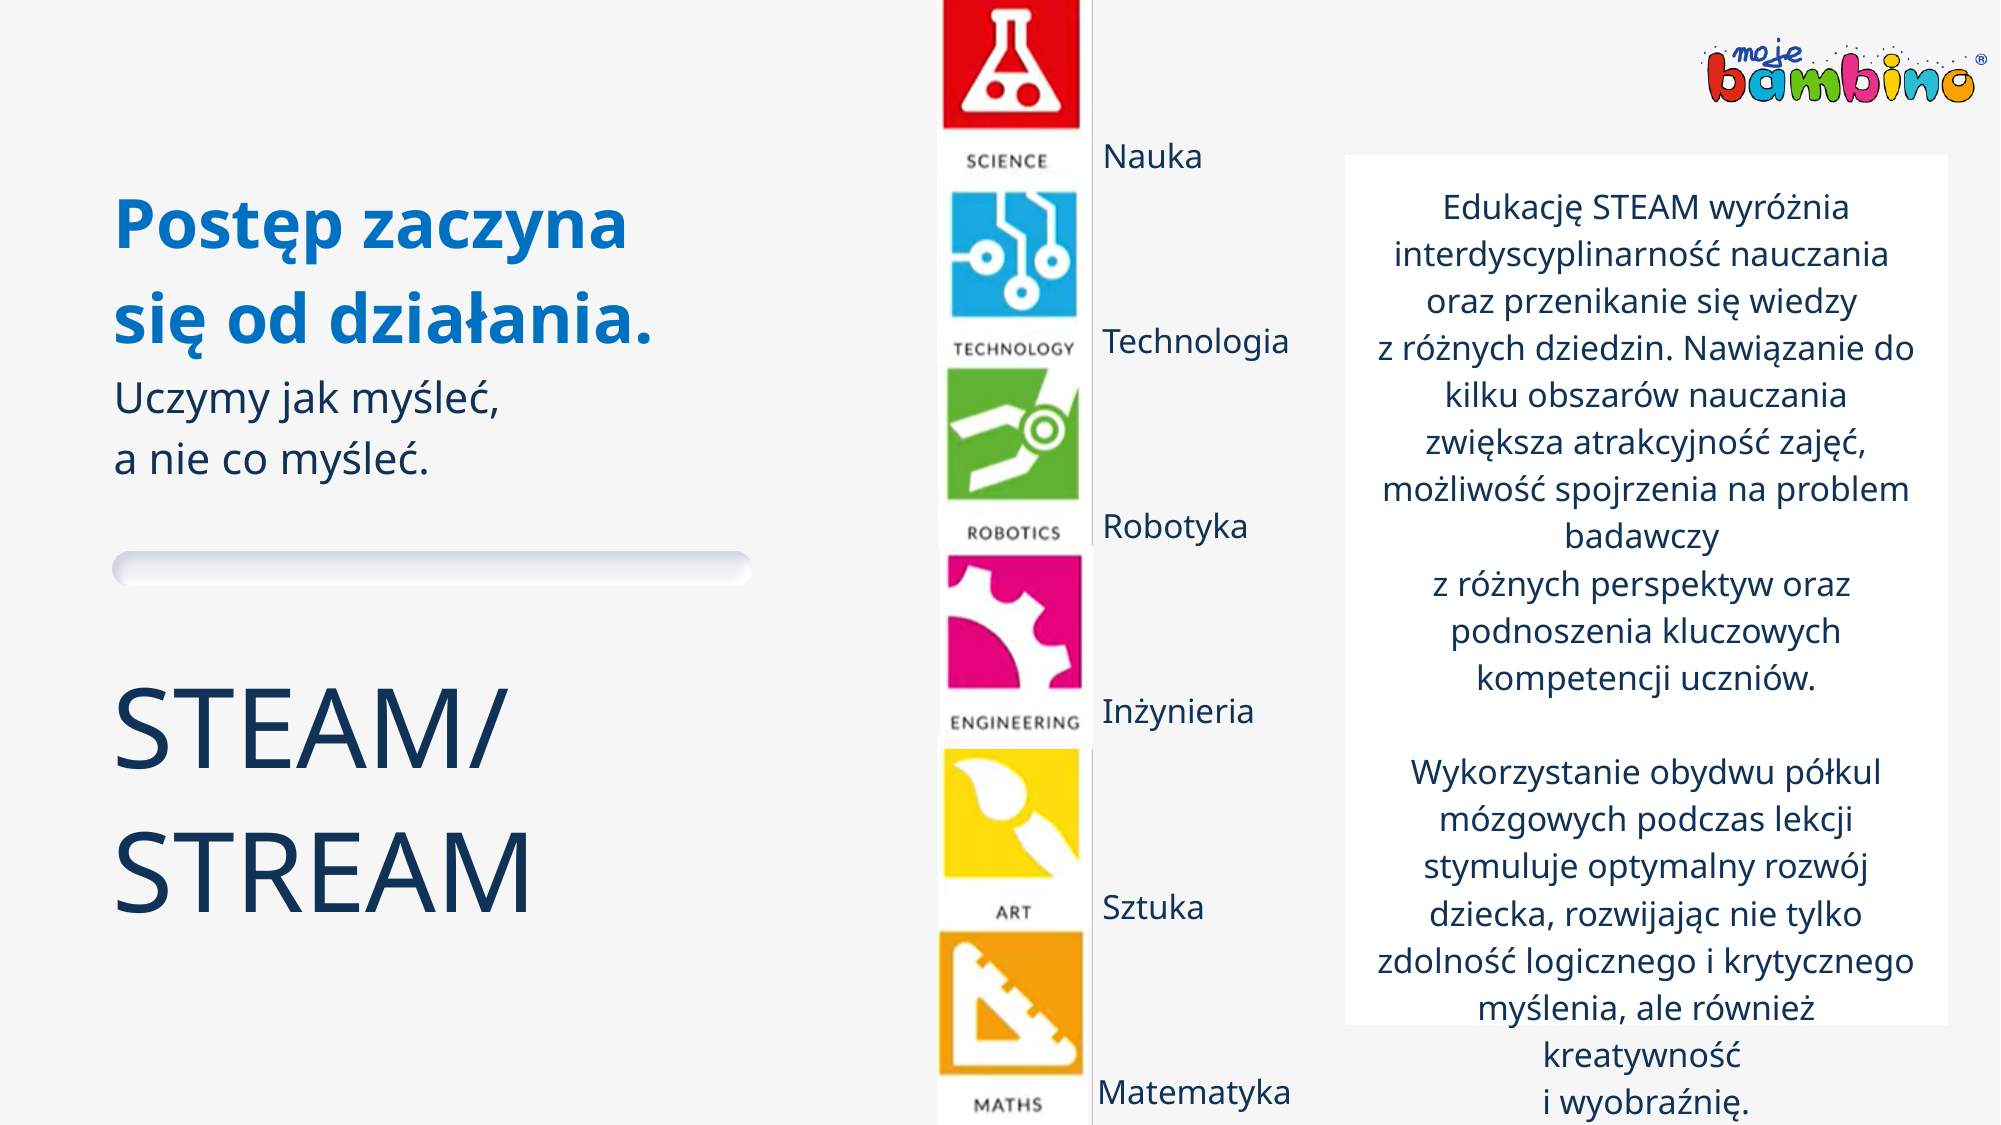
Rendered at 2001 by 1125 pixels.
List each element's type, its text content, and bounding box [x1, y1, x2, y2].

picture [112, 551, 752, 586]
picture [937, 0, 1093, 1125]
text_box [113, 166, 714, 479]
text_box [1376, 178, 1917, 1093]
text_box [1345, 155, 1949, 1026]
text_box Robotyka [1102, 501, 1339, 546]
text_box STEAM/ STREAM [112, 645, 913, 935]
picture [1622, 6, 2000, 128]
text_box Nauka [1102, 131, 1565, 175]
text_box Sztuka [1102, 882, 1339, 926]
text_box Technologia [1102, 316, 1339, 360]
text_box Inżynieria [1102, 686, 1339, 731]
text_box Matematyka [1097, 1067, 1583, 1111]
